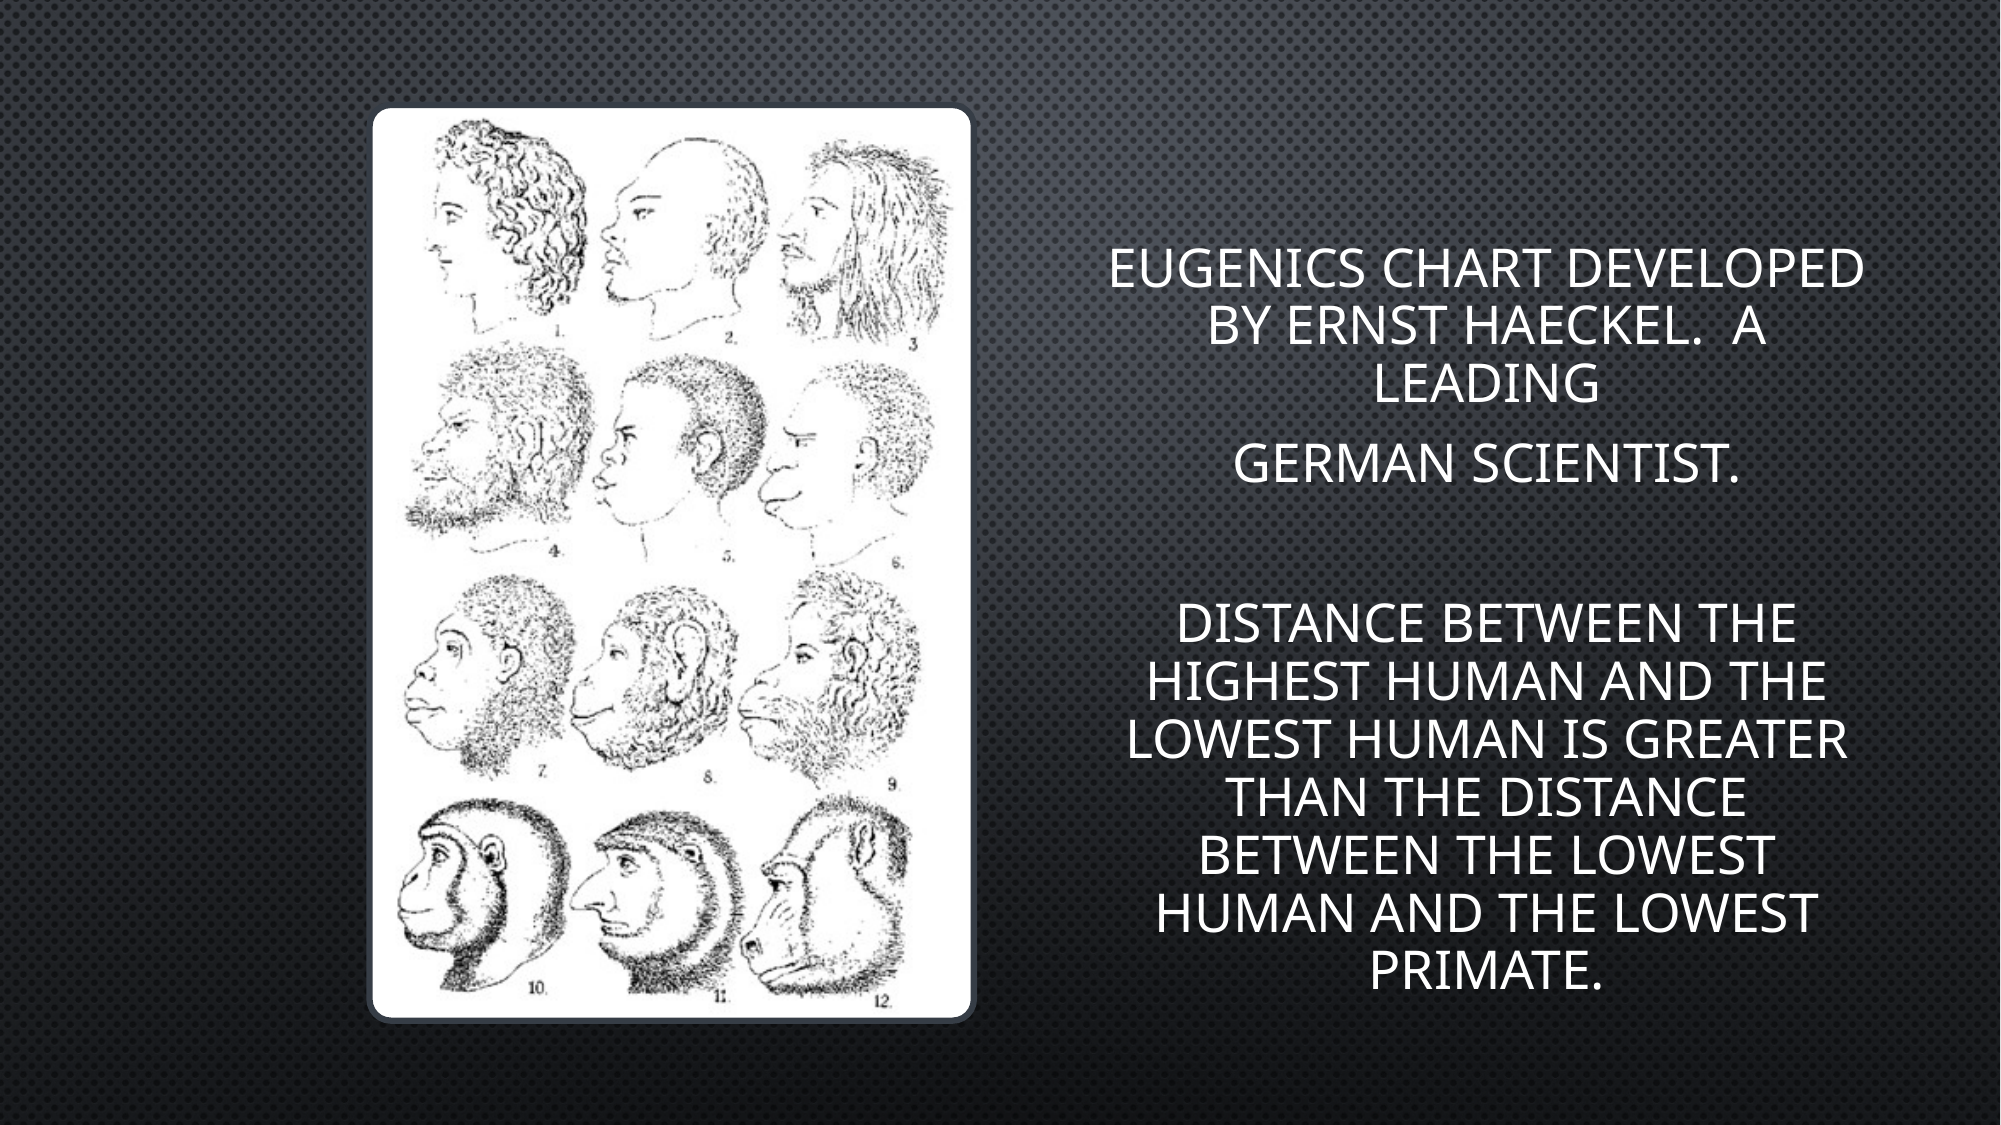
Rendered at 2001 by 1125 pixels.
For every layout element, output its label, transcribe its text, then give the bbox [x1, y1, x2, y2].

subtitle Eugenics chart developed by Ernst Haeckel. A leading German scientist. Distance between the highest human and the lowest human is greater than the distance between the lowest human and the lowest primate. [1082, 233, 1892, 1011]
picture [369, 104, 975, 1021]
